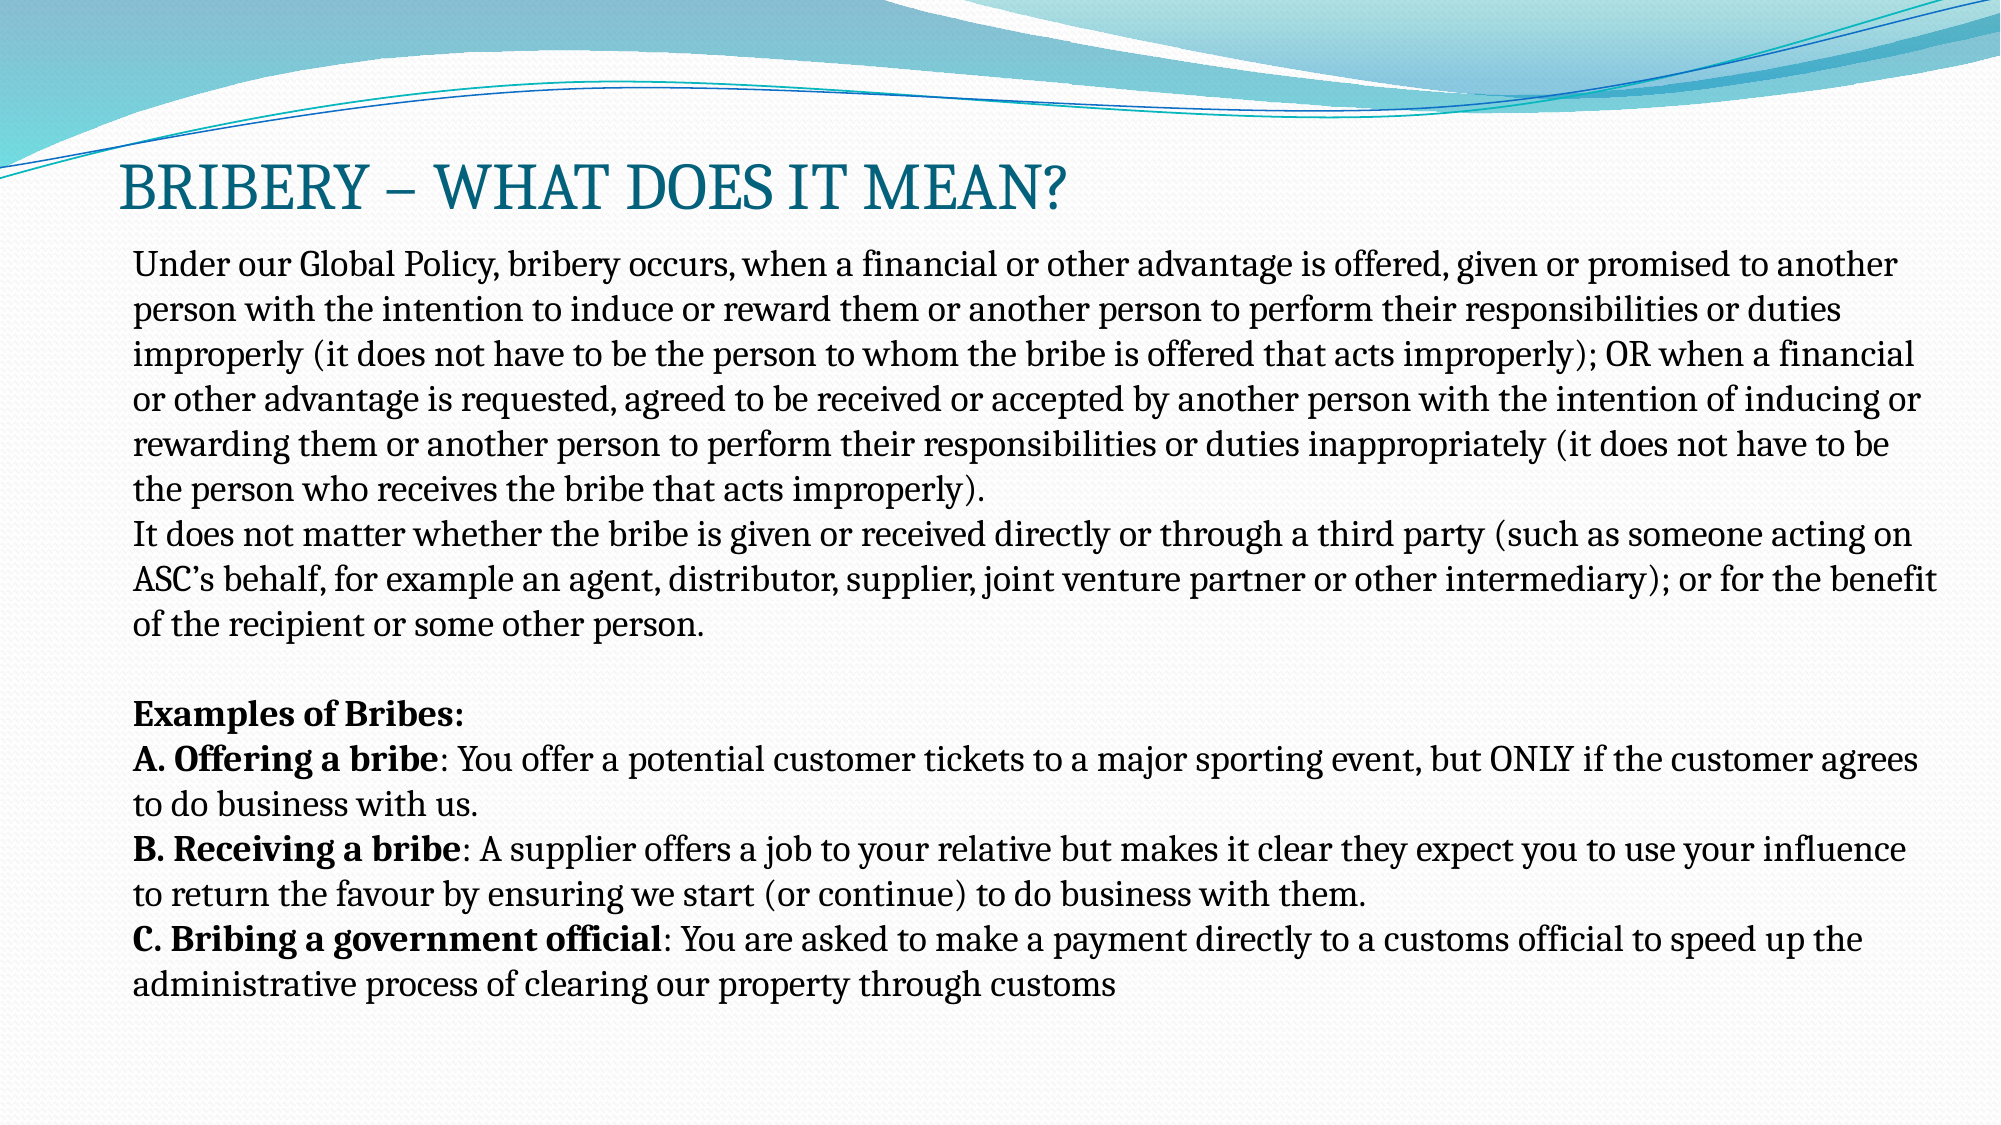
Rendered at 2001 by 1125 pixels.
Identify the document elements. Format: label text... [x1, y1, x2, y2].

text_box Under our Global Policy, bribery occurs, when a financial or other advantage is offered, given or promised to another person with the intention to induce or reward them or another person to perform their responsibilities or duties improperly (it does not have to be the person to whom the bribe is offered that acts improperly); OR when a financial or other advantage is requested, agreed to be received or accepted by another person with the intention of inducing or rewarding them or another person to perform their responsibilities or duties inappropriately (it does not have to be the person who receives the bribe that acts improperly). It does not matter whether the bribe is given or received directly or through a third party (such as someone acting on ASC’s behalf, for example an agent, distributor, supplier, joint venture partner or other intermediary); or for the benefit of the recipient or some other person. Examples of Bribes: A. Offering a bribe: You offer a potential customer tickets to a major sporting event, but ONLY if the customer agrees to do business with us. B. Receiving a bribe: A supplier offers a job to your relative but makes it clear they expect you to use your influence to return the favour by ensuring we start (or continue) to do business with them. C. Bribing a government official: You are asked to make a payment directly to a customs official to speed up the administrative process of clearing our property through customs [118, 231, 1955, 1117]
title BRIBERY – WHAT DOES IT MEAN? [118, 138, 1852, 223]
